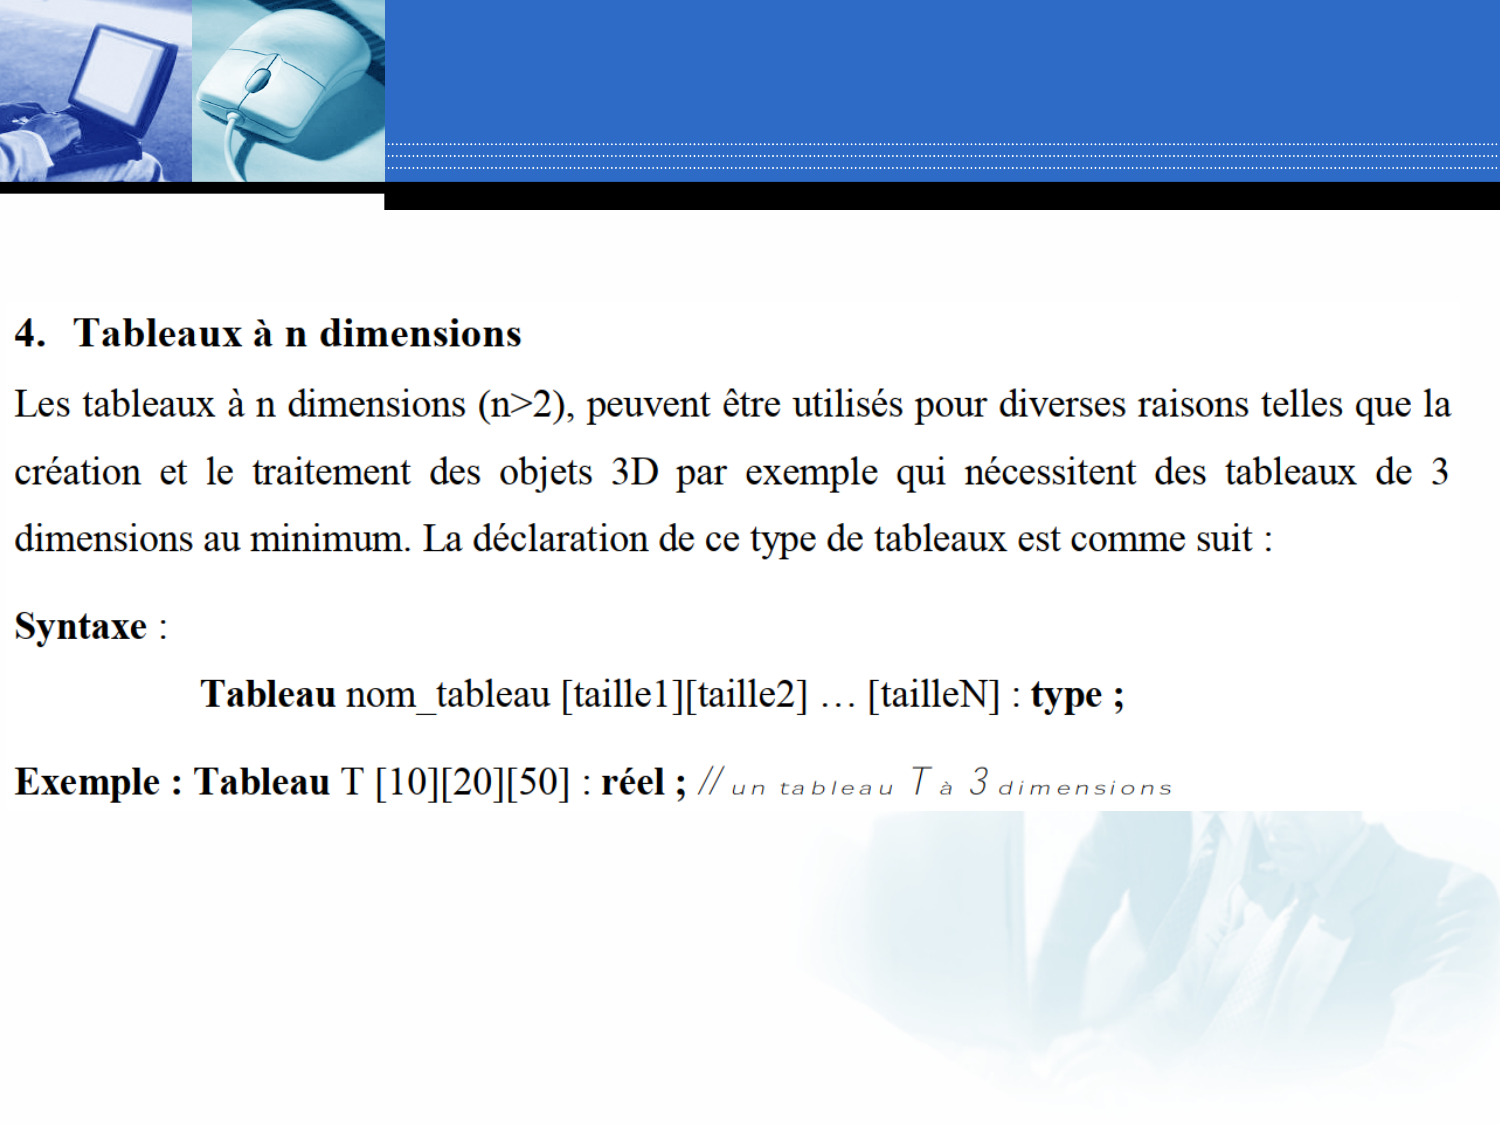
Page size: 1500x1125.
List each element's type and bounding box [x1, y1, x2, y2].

picture [0, 0, 385, 181]
picture [0, 194, 1500, 1125]
